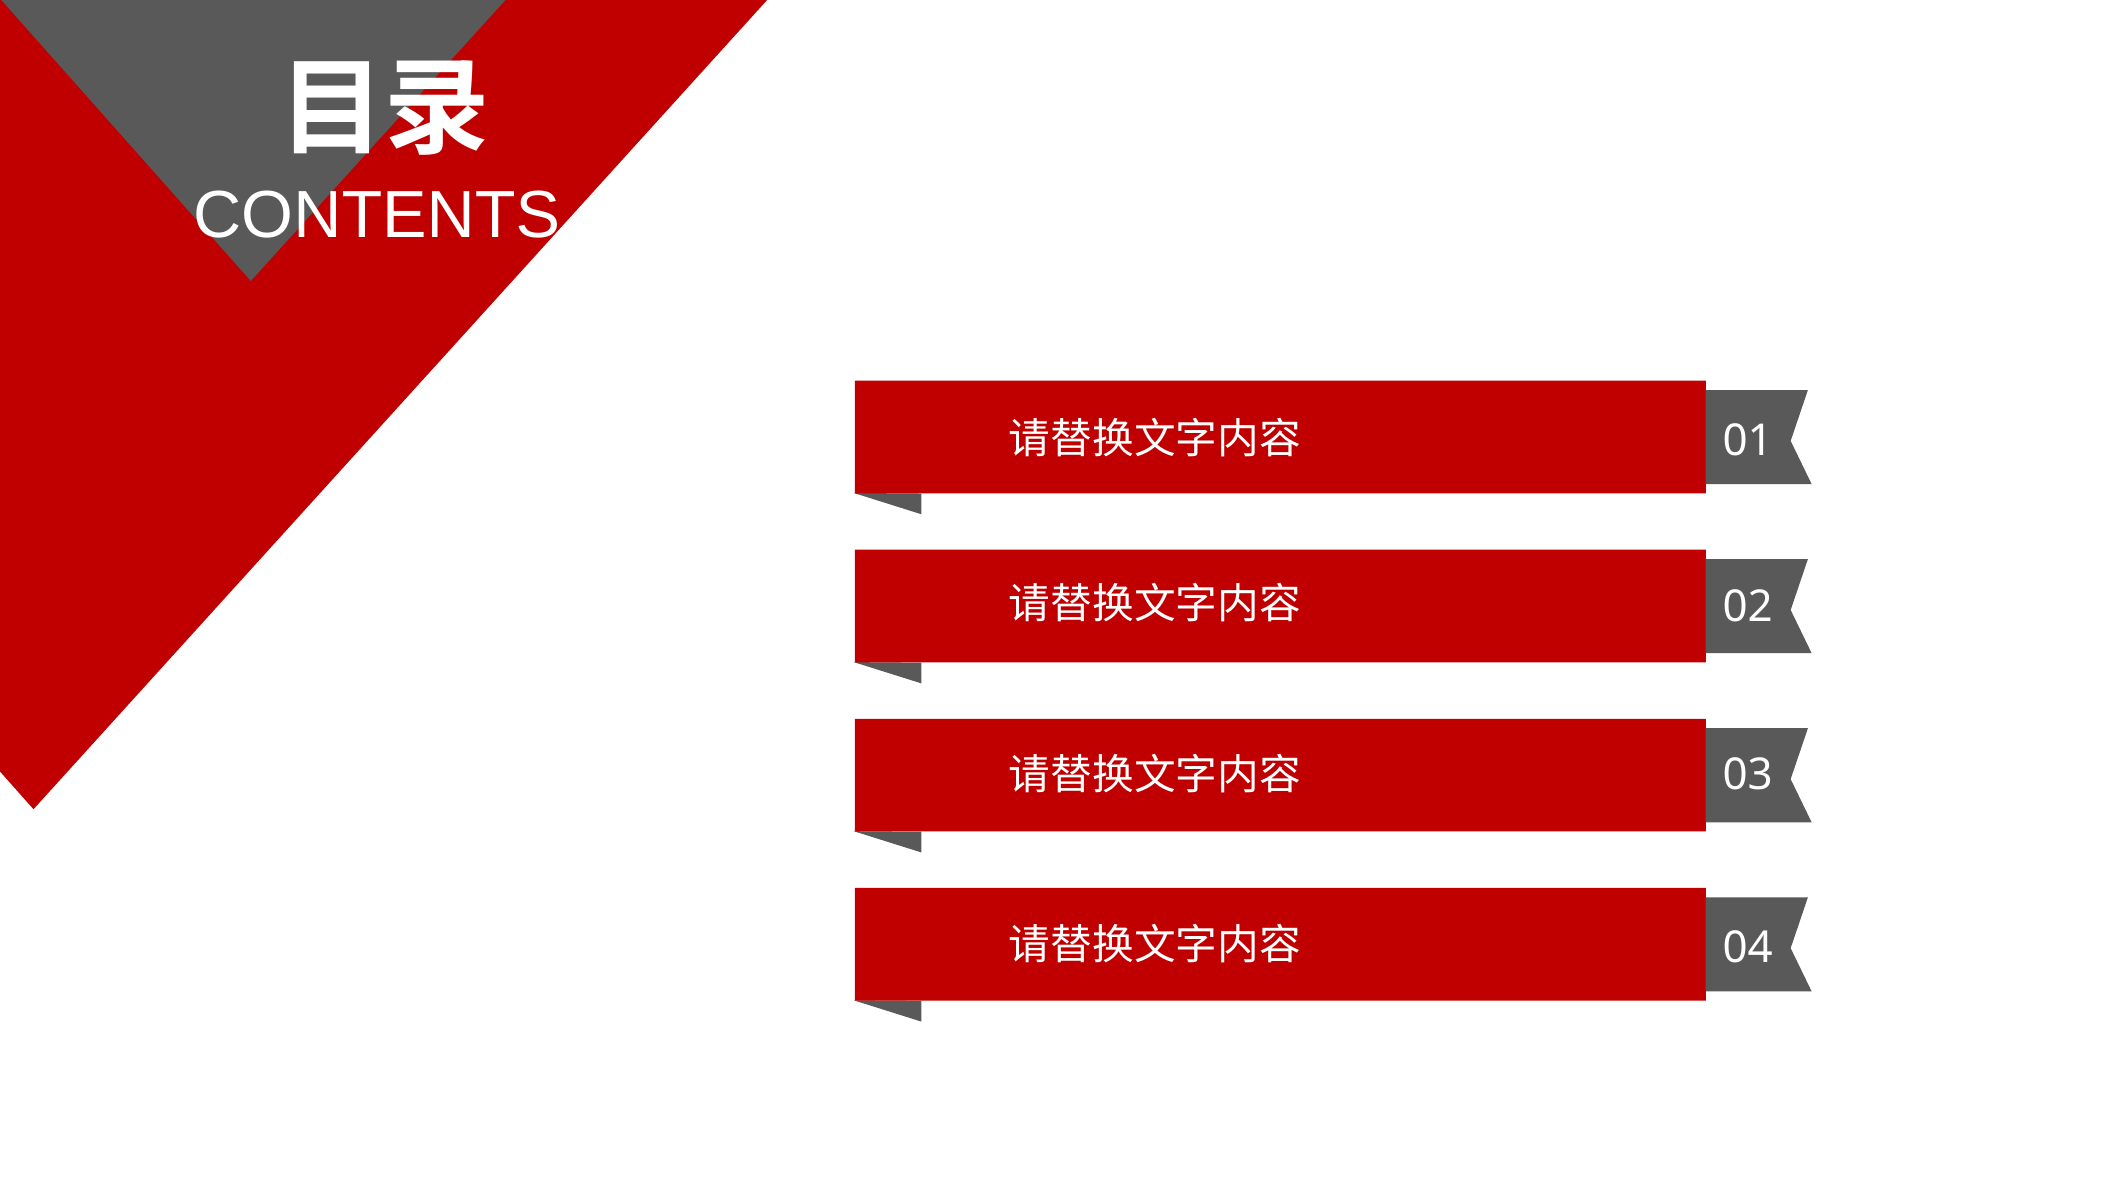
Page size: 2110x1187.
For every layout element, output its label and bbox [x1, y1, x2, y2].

text_box [0, 0, 769, 810]
text_box [853, 380, 1812, 515]
text_box [853, 887, 1812, 1022]
text_box [853, 549, 1812, 684]
text_box [853, 718, 1812, 853]
